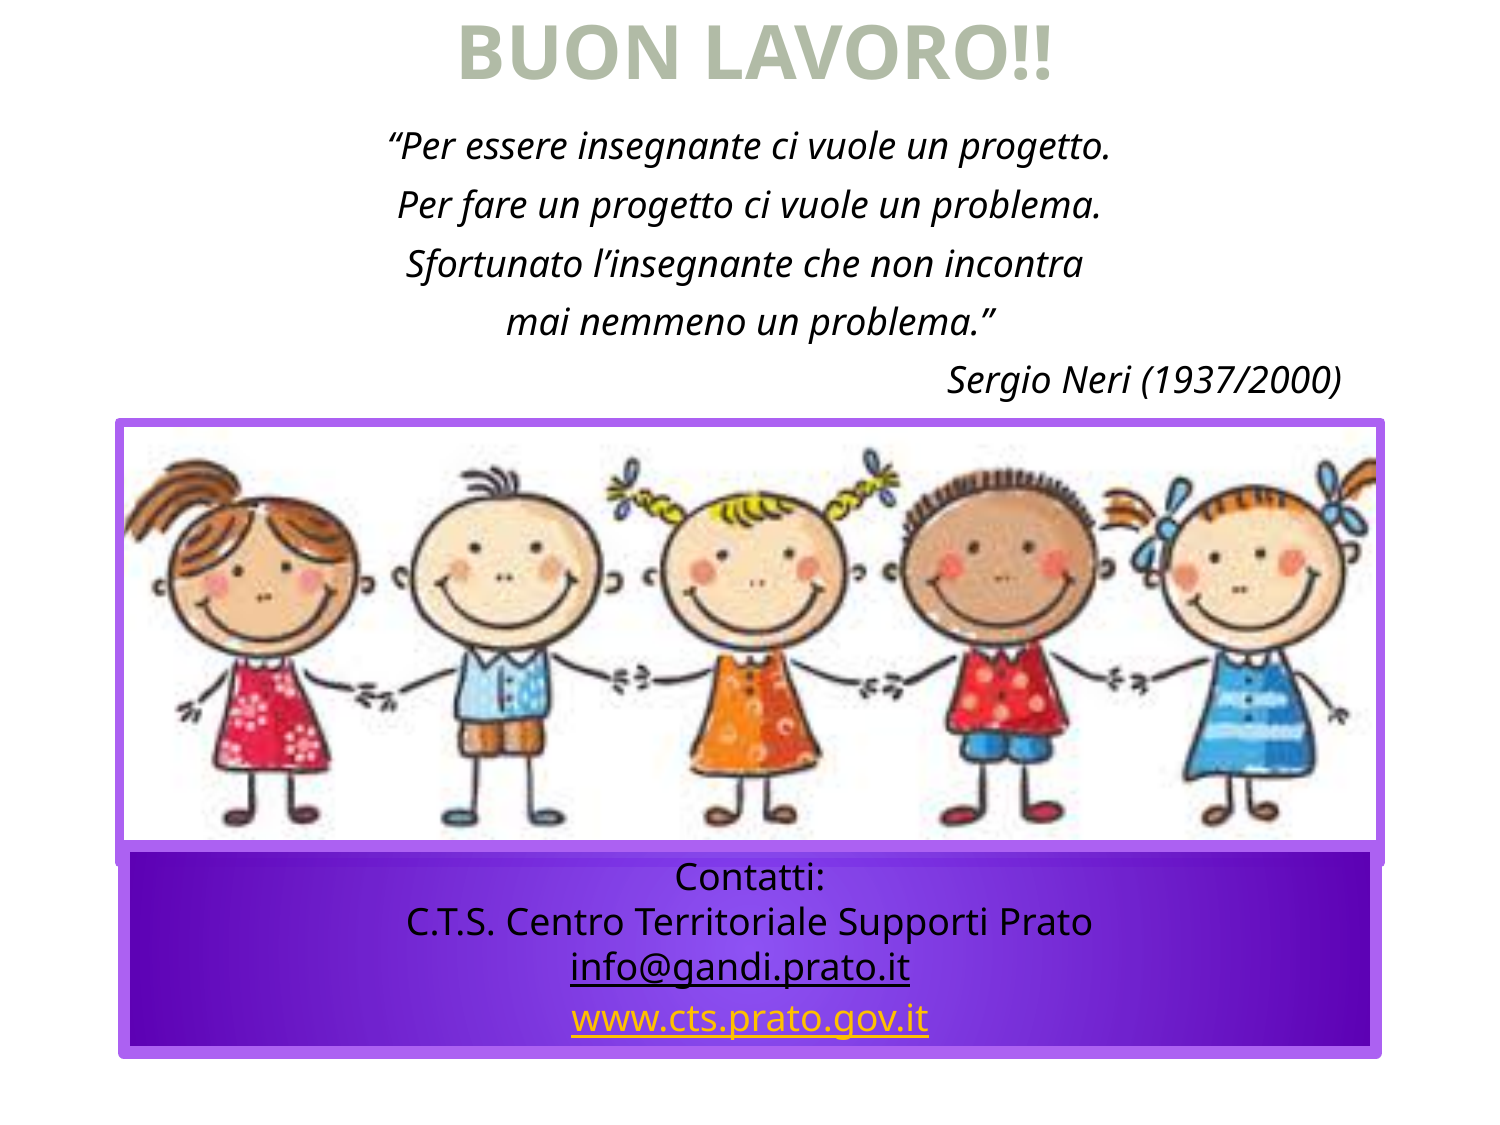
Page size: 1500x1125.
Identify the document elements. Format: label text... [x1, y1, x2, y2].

text_box Contatti: C.T.S. Centro Territoriale Supporti Prato info@gandi.prato.it www.cts.prato.gov.it [123, 859, 1377, 1054]
title BUON LAVORO!! [159, 14, 1351, 101]
picture [123, 426, 1377, 859]
text_box “Per essere insegnante ci vuole un progetto. Per fare un progetto ci vuole un problema. Sfortunato l’insegnante che non incontra mai nemmeno un problema.” Sergio Neri (1937/2000) [112, 101, 1388, 409]
